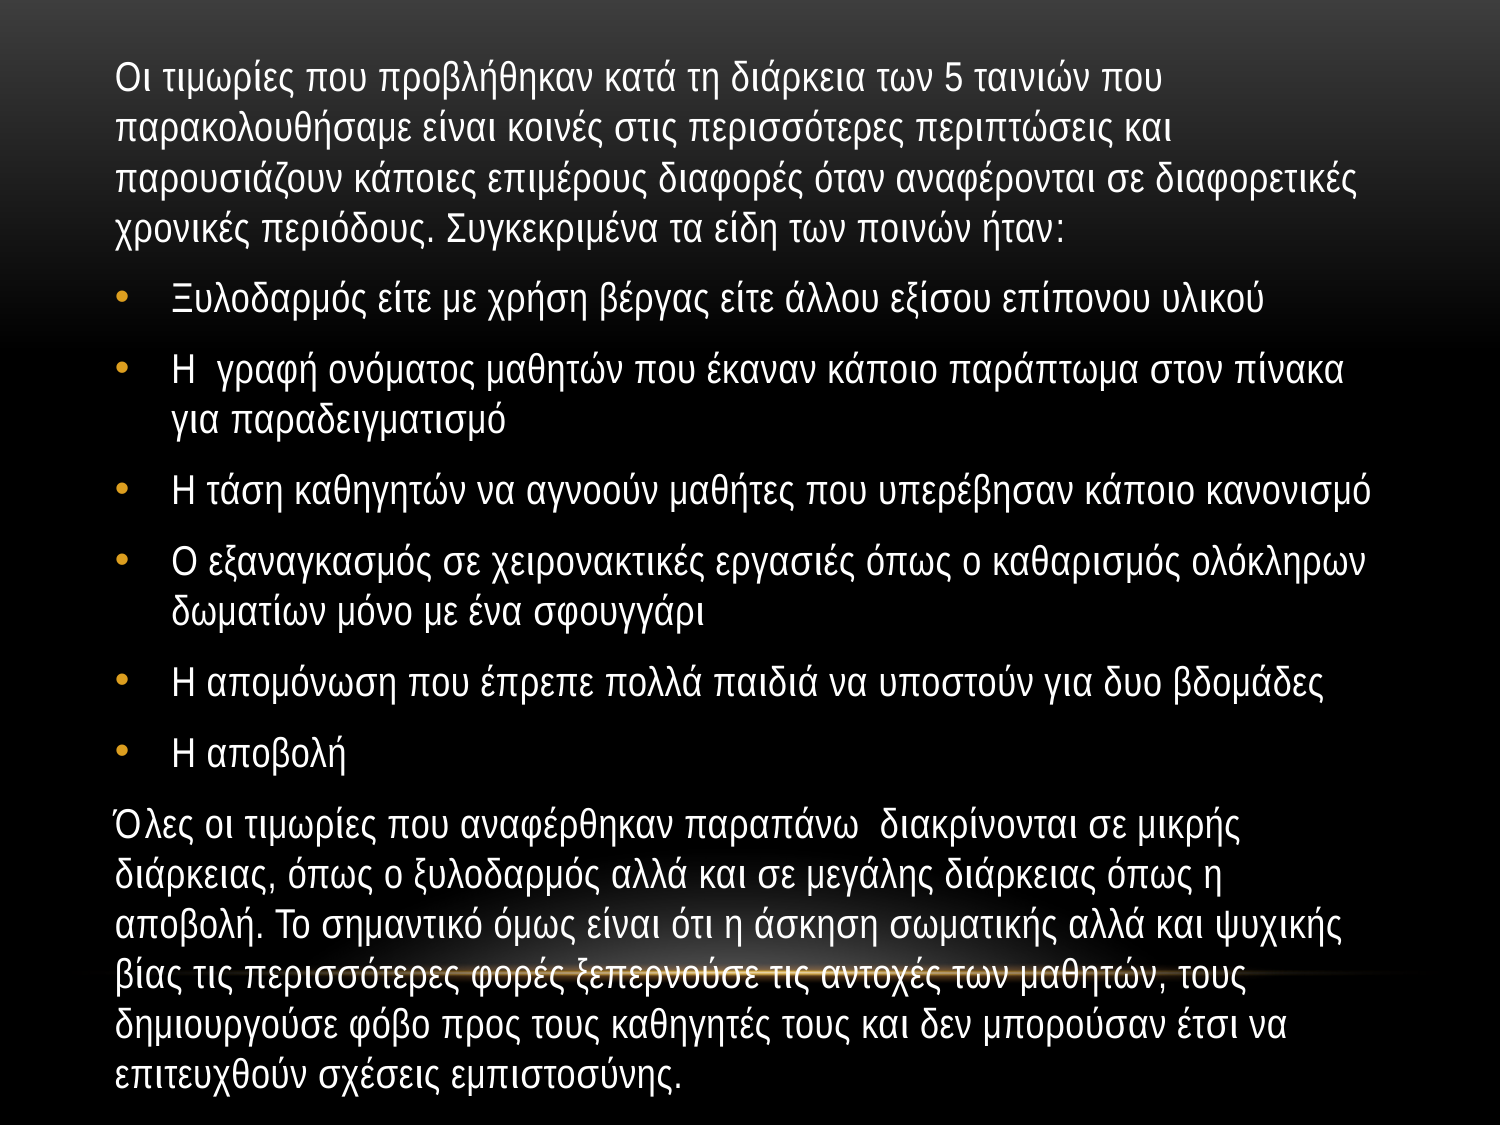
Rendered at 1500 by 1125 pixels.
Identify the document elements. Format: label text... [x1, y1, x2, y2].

picture [0, 0, 1500, 1125]
list Οι τιμωρίες που προβλήθηκαν κατά τη διάρκεια των 5 ταινιών που παρακολουθήσαμε είναι κοινές στις περισσότερες περιπτώσεις και παρουσιάζουν κάποιες επιμέρους διαφορές όταν αναφέρονται σε διαφορετικές χρονικές περιόδους. Συγκεκριμένα τα είδη των ποινών ήταν: Ξυλοδαρμός είτε με χρήση βέργας είτε άλλου εξίσου επίπονου υλικού Η γραφή ονόματος μαθητών που έκαναν κάποιο παράπτωμα στον πίνακα για παραδειγματισμό Η τάση καθηγητών να αγνοούν μαθήτες που υπερέβησαν κάποιο κανονισμό Ο εξαναγκασμός σε χειρονακτικές εργασιές όπως ο καθαρισμός ολόκληρων δωματίων μόνο με ένα σφουγγάρι Η απομόνωση που έπρεπε πολλά παιδιά να υποστούν για δυο βδομάδες Η αποβολή Όλες οι τιμωρίες που αναφέρθηκαν παραπάνω διακρίνονται σε μικρής διάρκειας, όπως ο ξυλοδαρμός αλλά και σε μεγάλης διάρκειας όπως η αποβολή. Το σημαντικό όμως είναι ότι η άσκηση σωματικής αλλά και ψυχικής βίας τις περισσότερες φορές ξεπερνούσε τις αντοχές των μαθητών, τους δημιουργούσε φόβο προς τους καθηγητές τους και δεν μπορούσαν έτσι να επιτευχθούν σχέσεις εμπιστοσύνης. [99, 42, 1400, 846]
